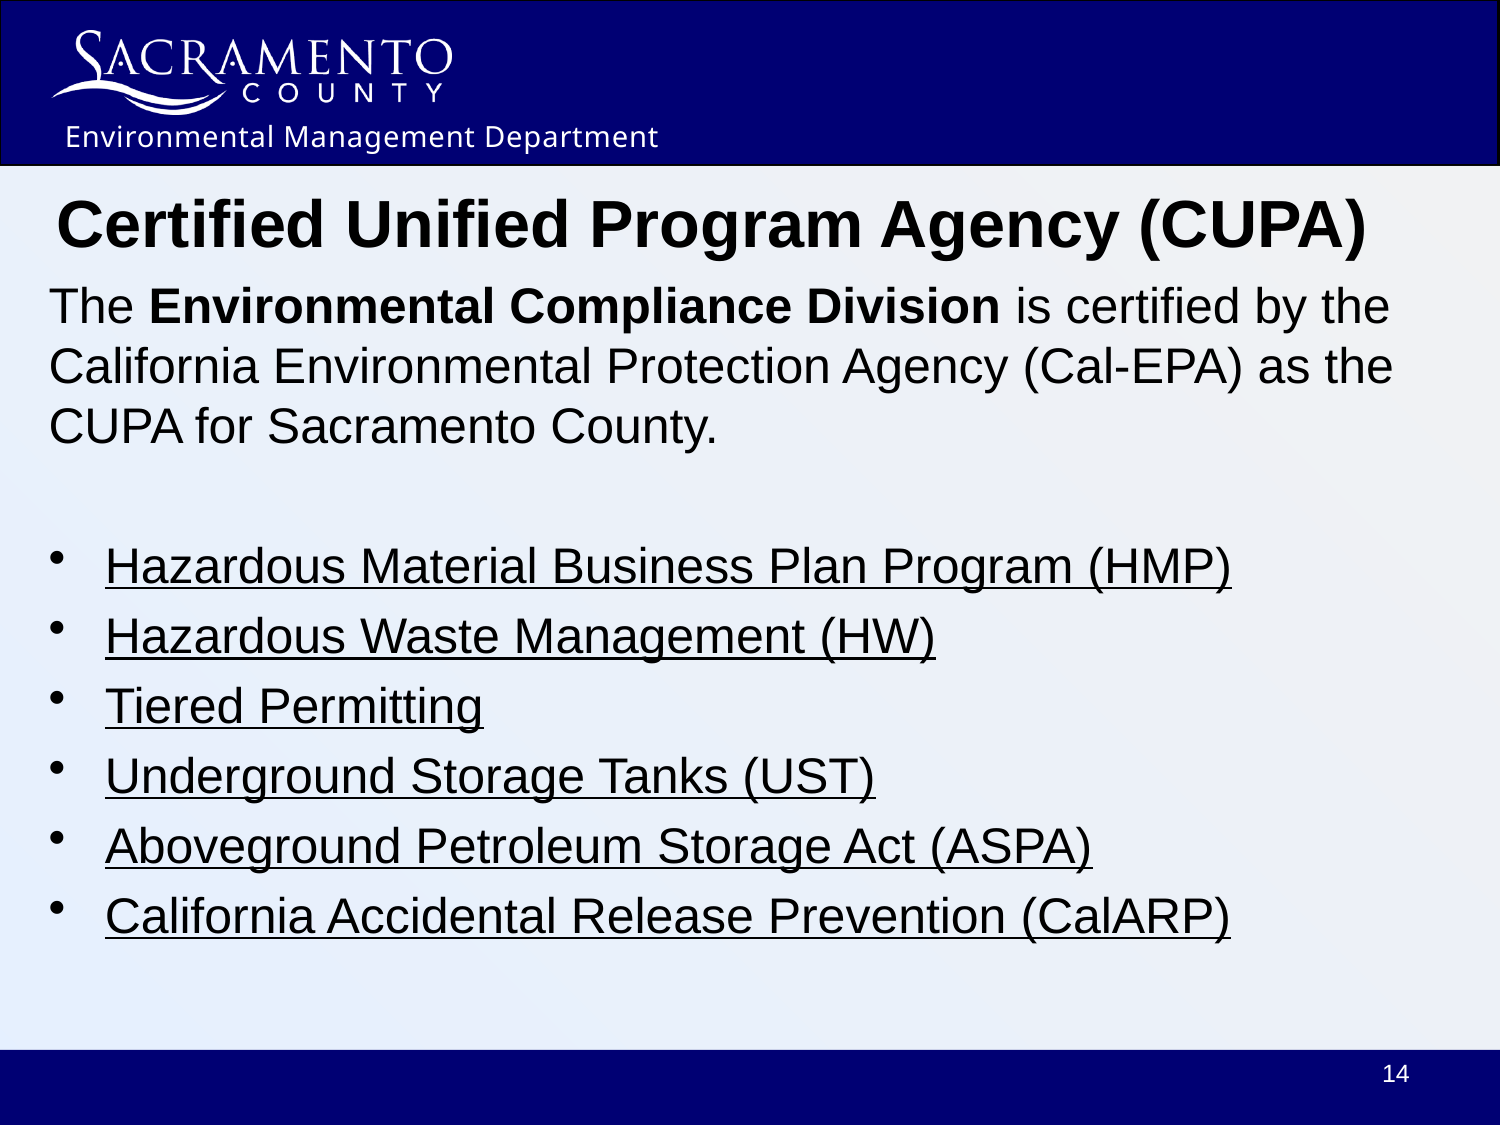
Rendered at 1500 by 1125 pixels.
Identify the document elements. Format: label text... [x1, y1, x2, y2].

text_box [0, 0, 1499, 205]
list The Environmental Compliance Division is certified by the California Environmental Protection Agency (Cal-EPA) as the CUPA for Sacramento County. Hazardous Material Business Plan Program (HMP) Hazardous Waste Management (HW) Tiered Permitting Underground Storage Tanks (UST) Aboveground Petroleum Storage Act (ASPA) California Accidental Release Prevention (CalARP) [33, 266, 1463, 1038]
title Certified Unified Program Agency (CUPA) [37, 212, 1388, 266]
slide_number 14 [1074, 1049, 1426, 1101]
text_box [0, 1048, 1500, 1125]
